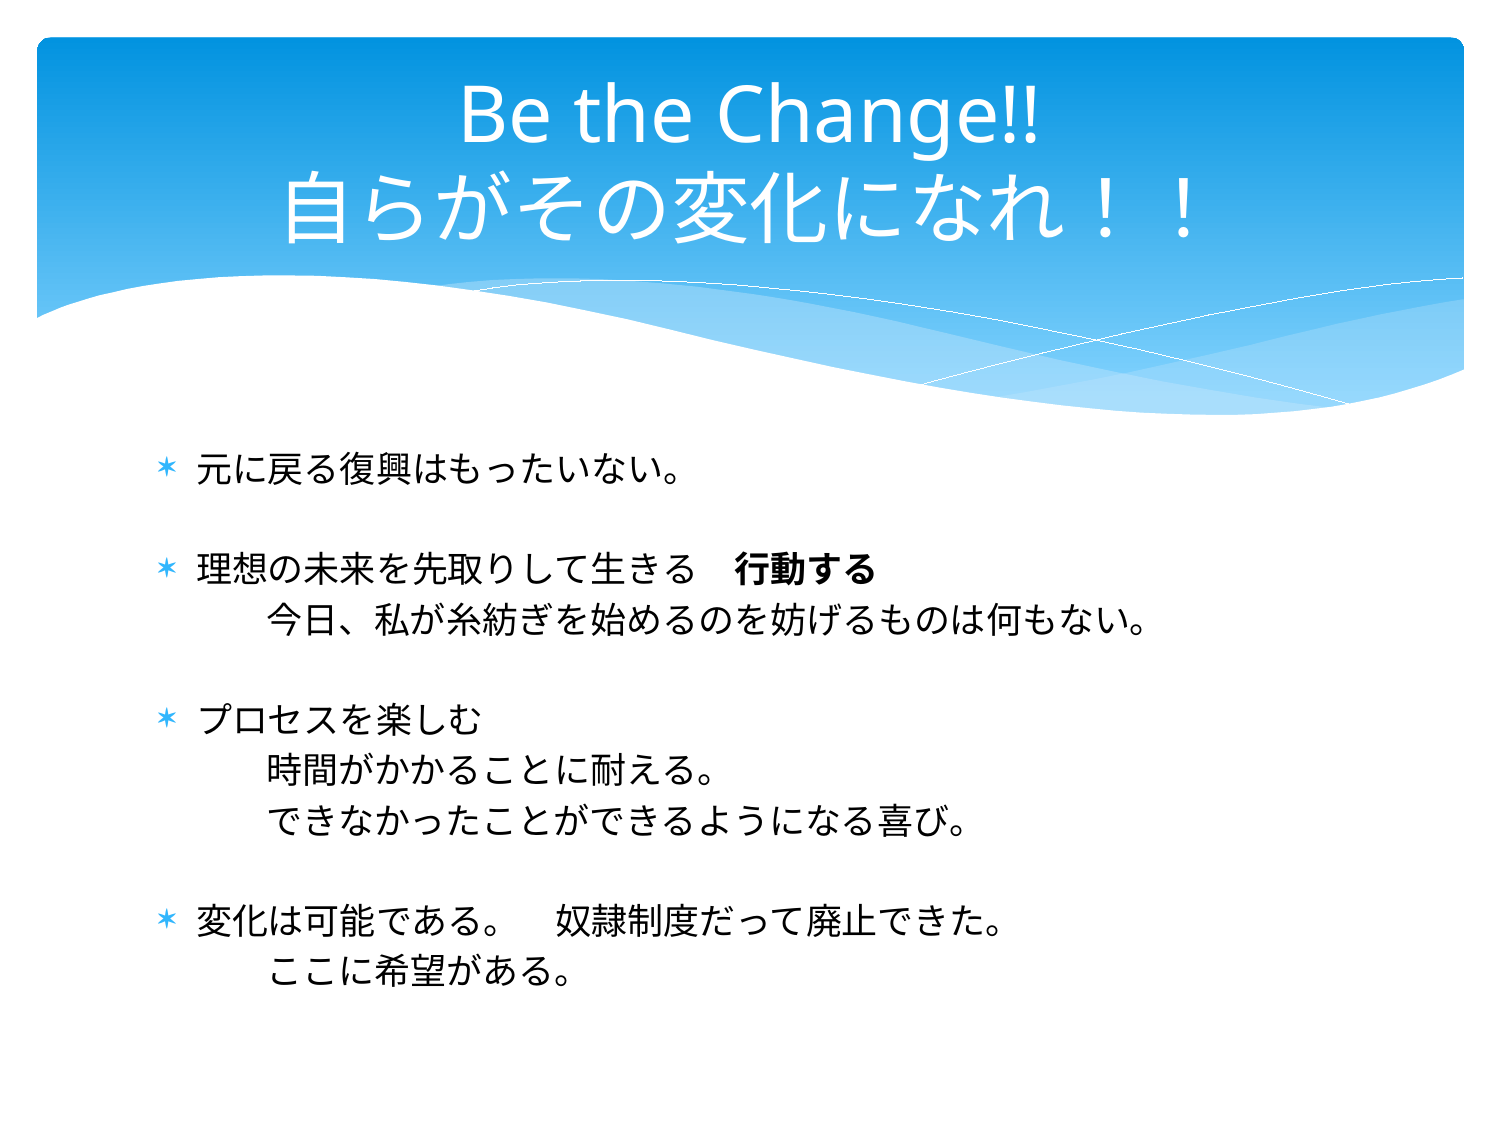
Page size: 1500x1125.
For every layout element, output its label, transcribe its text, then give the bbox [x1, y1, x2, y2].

title Be the Change!! 自らがその変化になれ！！ [75, 55, 1425, 261]
list 元に戻る復興はもったいない。 理想の未来を先取りして生きる 行動する 今日、私が糸紡ぎを始めるのを妨げるものは何もない。 プロセスを楽しむ 時間がかかることに耐える。 できなかったことができるようになる喜び。 変化は可能である。 奴隷制度だって廃止できた。 ここに希望がある。 [143, 438, 1359, 1005]
